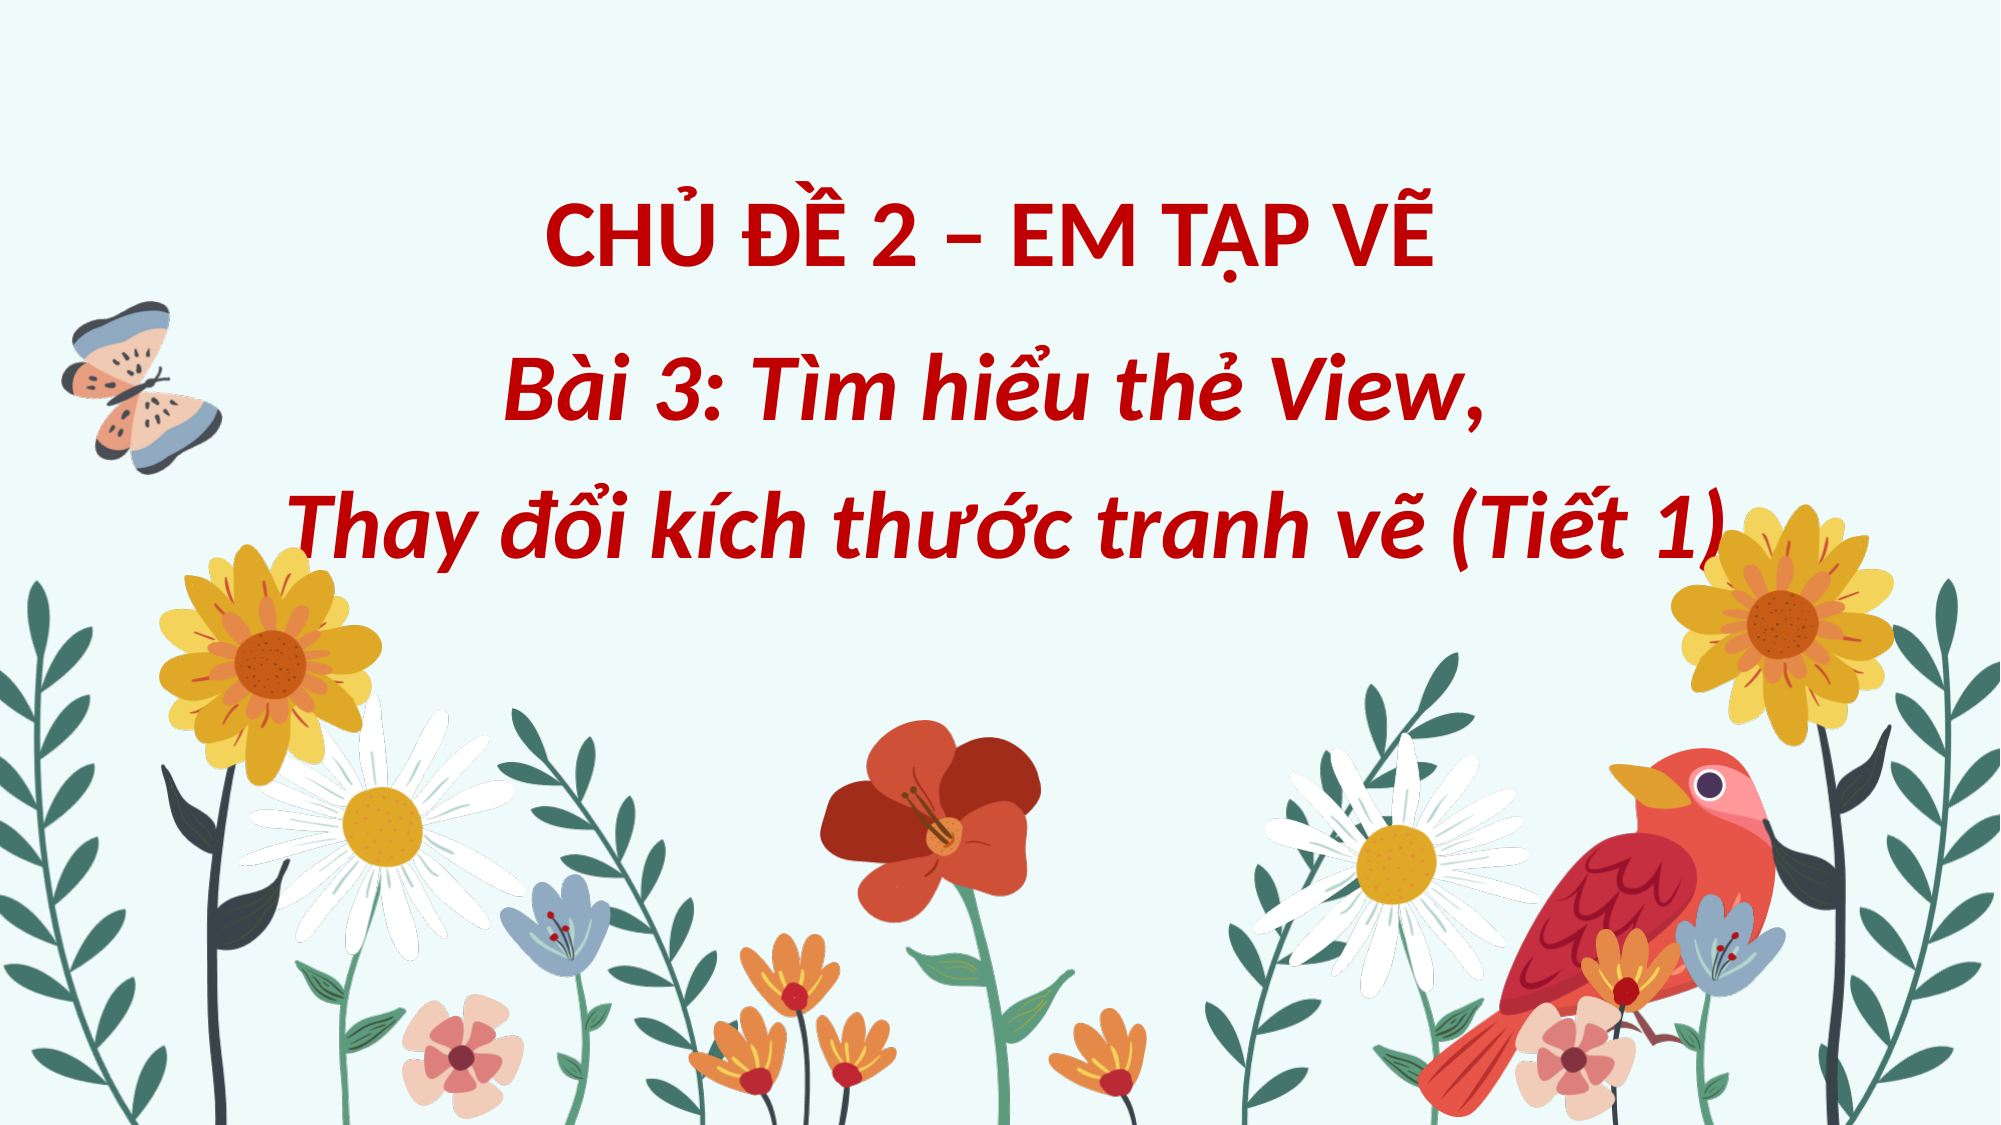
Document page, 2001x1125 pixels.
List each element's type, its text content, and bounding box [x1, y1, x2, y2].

text_box Bài 3: Tìm hiểu thẻ View, Thay đổi kích thước tranh vẽ (Tiết 1) [254, 291, 1760, 588]
picture [0, 543, 1147, 1125]
picture [1205, 503, 2000, 1125]
picture [48, 288, 240, 486]
text_box CHỦ ĐỀ 2 – EM TẬP VẼ [525, 160, 1905, 296]
